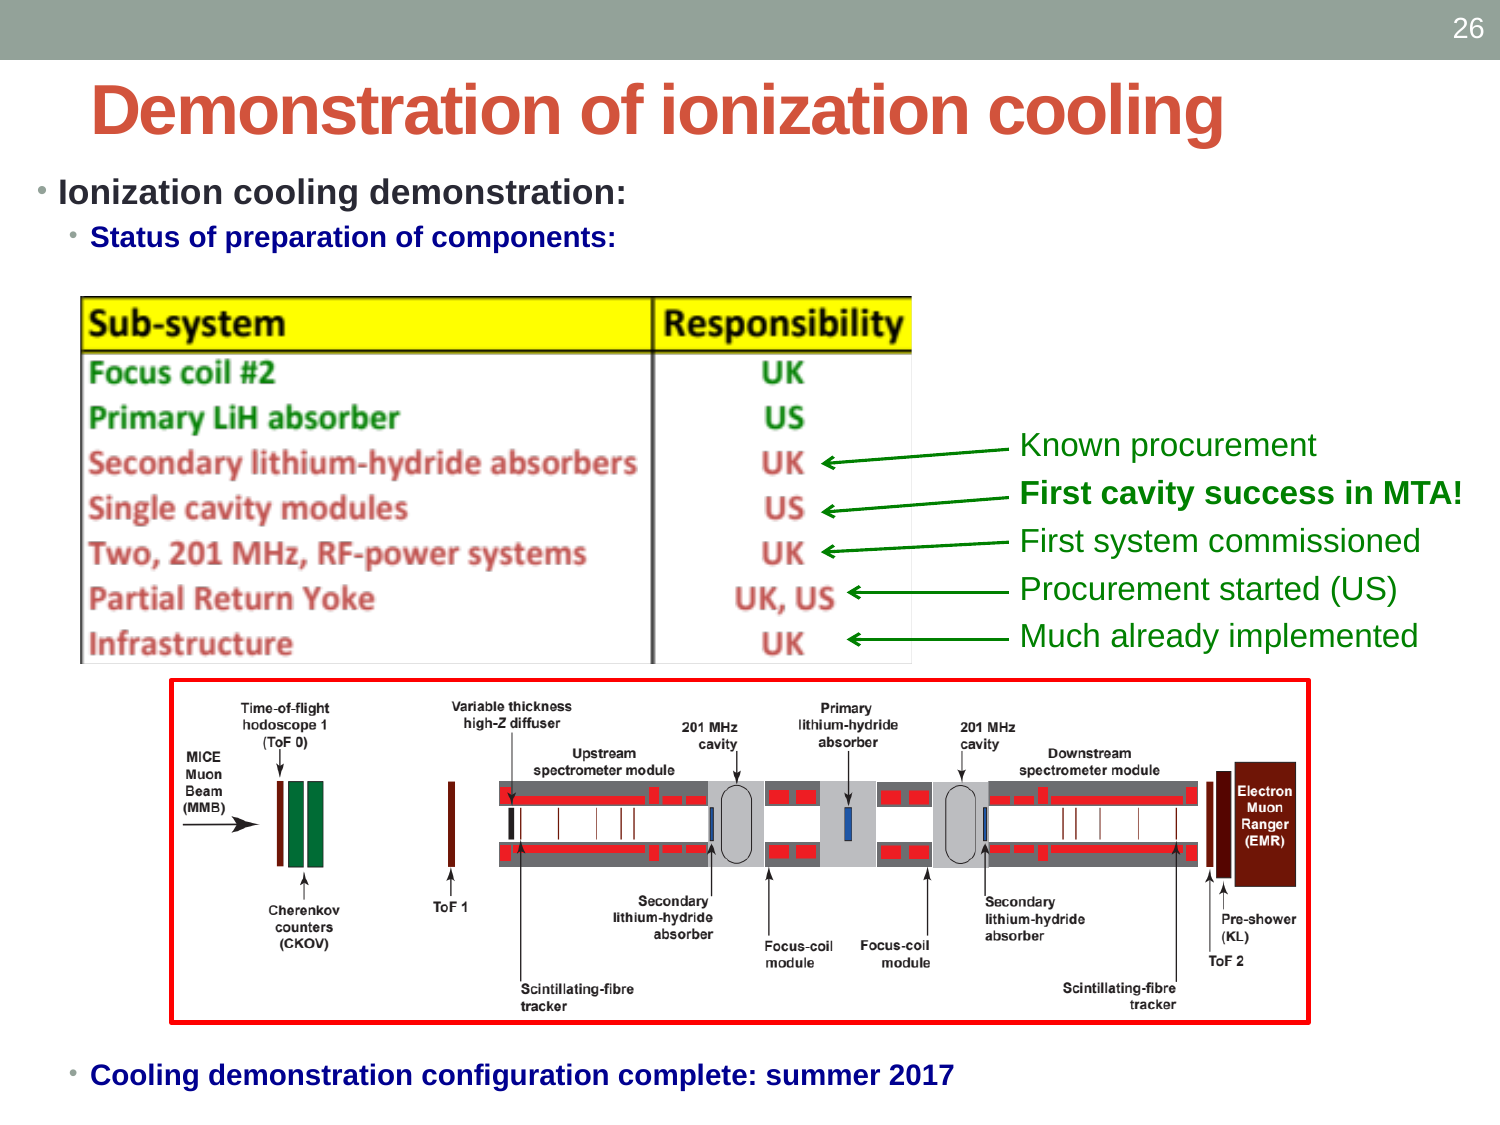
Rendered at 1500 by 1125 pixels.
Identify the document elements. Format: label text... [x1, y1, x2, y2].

list Ionization cooling demonstration: Status of preparation of components: Cooling demonstration configuration complete: summer 2017 [21, 161, 1500, 1103]
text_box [820, 449, 1010, 464]
title Demonstration of ionization cooling [75, 24, 1425, 161]
picture [173, 682, 1307, 1021]
text_box Known procurement First cavity success in MTA! First system commissioned Procurement started (US) Much already implemented [1004, 407, 1479, 662]
picture [80, 296, 912, 664]
slide_number 26 [1325, 0, 1500, 54]
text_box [820, 541, 1010, 553]
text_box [820, 497, 1010, 513]
